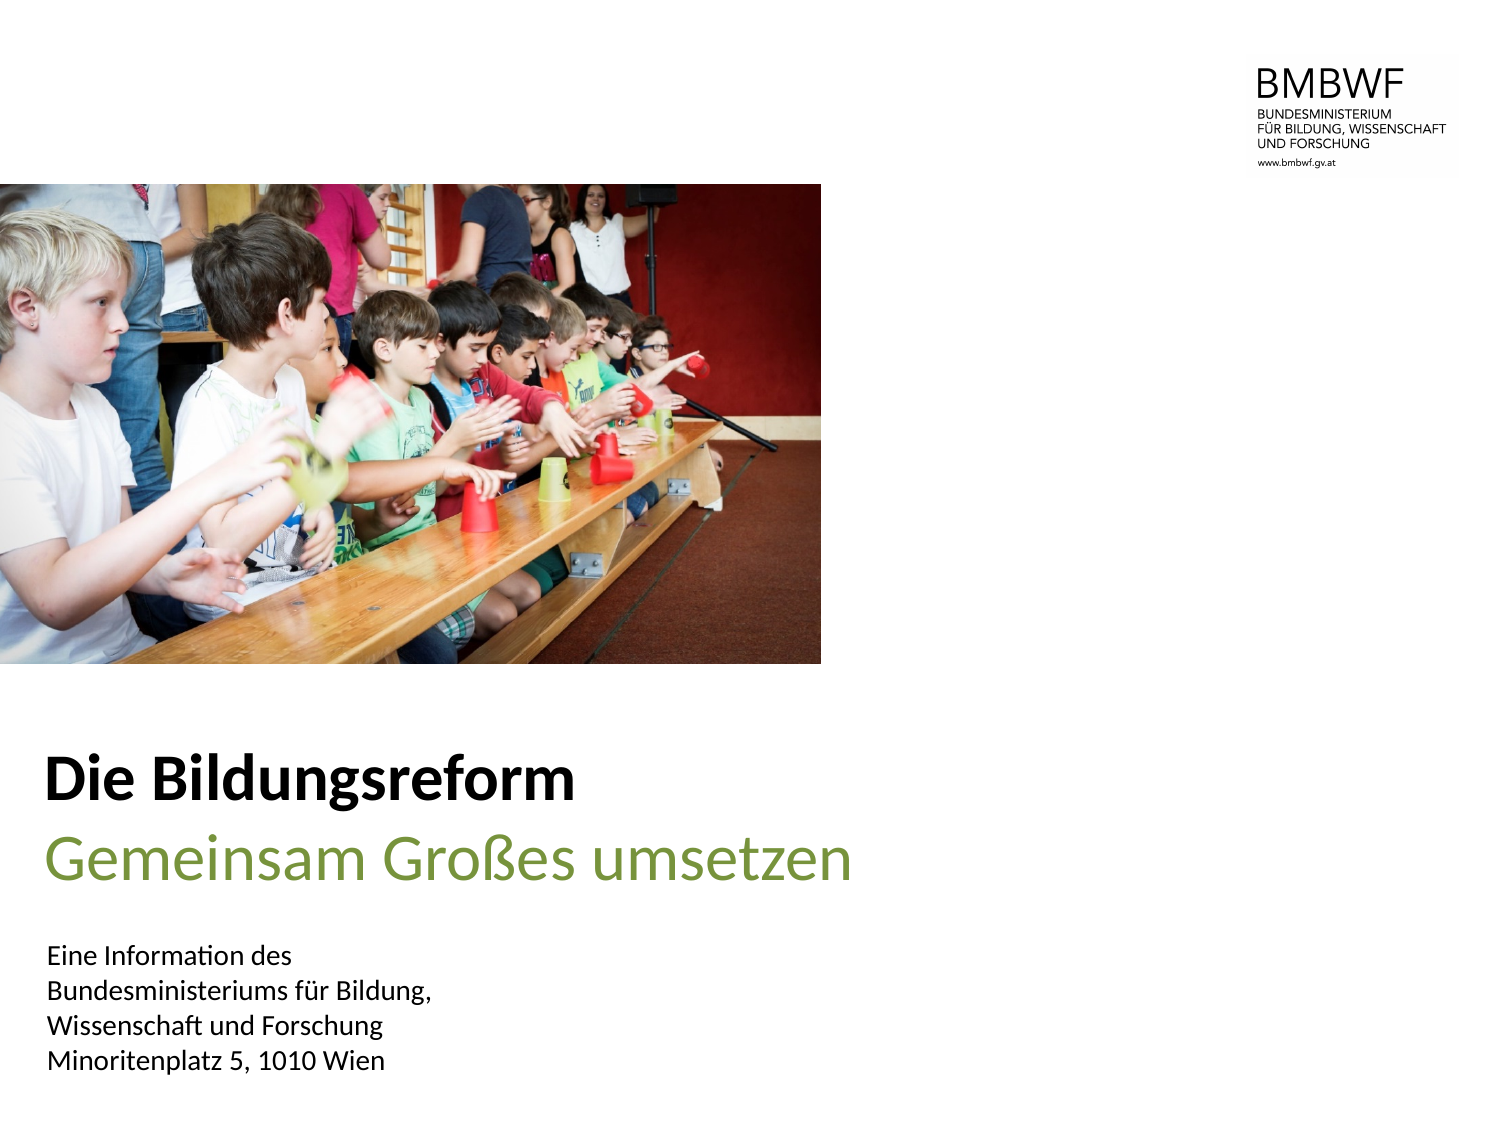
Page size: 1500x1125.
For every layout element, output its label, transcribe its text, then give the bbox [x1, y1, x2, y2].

title Die Bildungsreform Gemeinsam Großes umsetzen [29, 726, 1085, 906]
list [0, 184, 822, 664]
text_box Eine Information des Bundesministeriums für Bildung, Wissenschaft und Forschung Minoritenplatz 5, 1010 Wien [32, 928, 448, 1084]
picture [1246, 54, 1459, 178]
